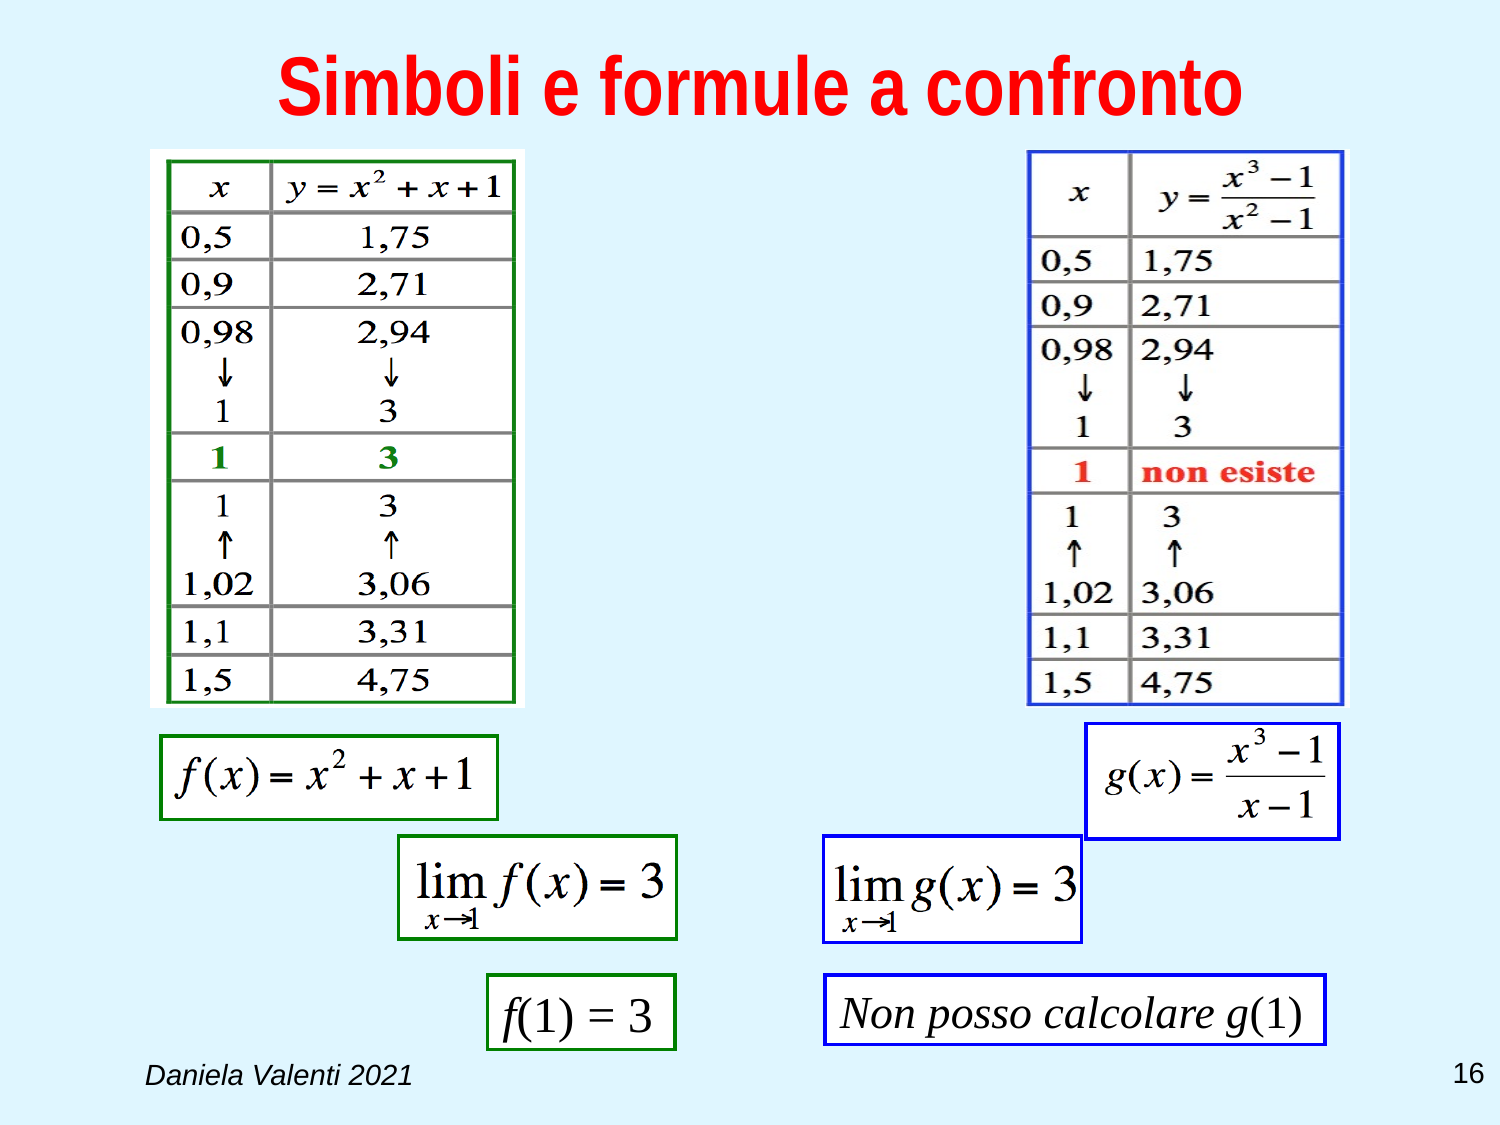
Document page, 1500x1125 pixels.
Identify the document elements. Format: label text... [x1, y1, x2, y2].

title Simboli e formule a confronto [225, 24, 1300, 113]
text_box f(1) = 3 [487, 974, 675, 1050]
slide_number 16 [1424, 1046, 1500, 1125]
picture [149, 149, 526, 708]
picture [399, 837, 676, 938]
footer Daniela Valenti 2021 [10, 1048, 549, 1099]
text_box Non posso calcolare g(1) [825, 975, 1325, 1045]
picture [824, 837, 1081, 942]
picture [162, 737, 497, 818]
picture [1087, 724, 1338, 838]
picture [1024, 149, 1351, 708]
